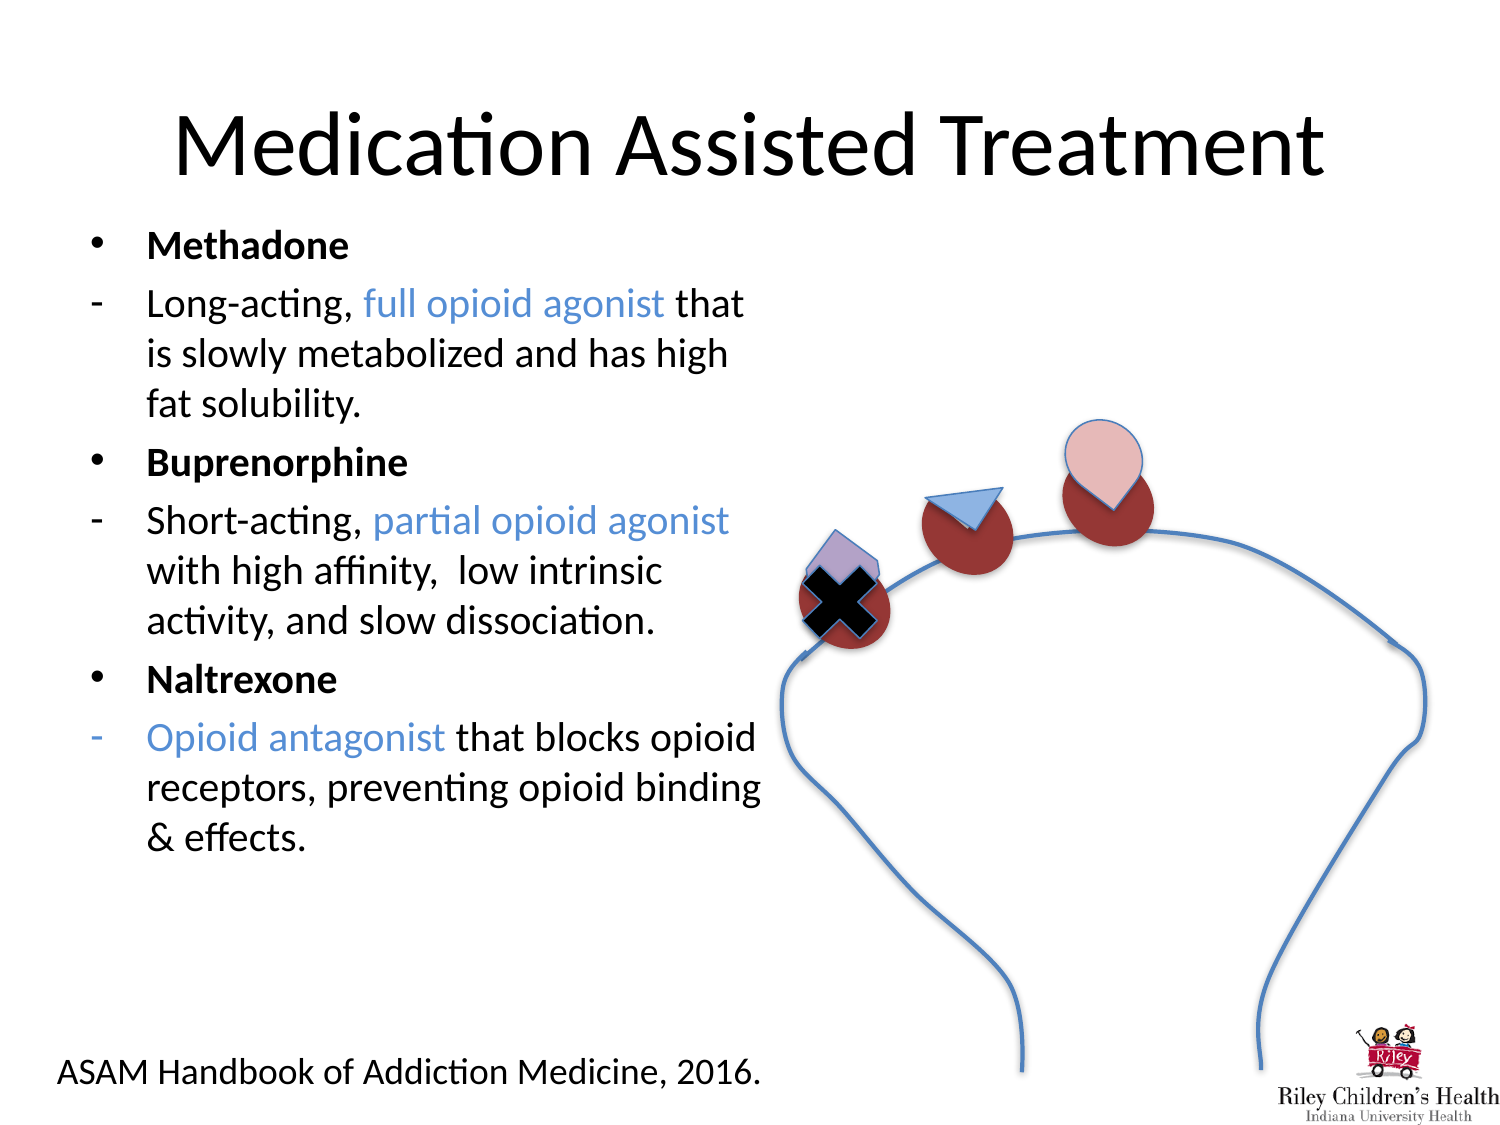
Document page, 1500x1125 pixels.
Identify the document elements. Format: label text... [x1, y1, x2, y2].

text_box [1062, 479, 1155, 547]
list Methadone Long-acting, full opioid agonist that is slowly metabolized and has high fat solubility. Buprenorphine Short-acting, partial opioid agonist with high affinity, low intrinsic activity, and slow dissociation. Naltrexone Opioid antagonist that blocks opioid receptors, preventing opioid binding & effects. [75, 209, 782, 1018]
text_box [1064, 419, 1144, 511]
picture [1278, 1023, 1500, 1125]
text_box [921, 503, 1014, 575]
text_box [808, 529, 1393, 660]
text_box [1256, 638, 1428, 1071]
text_box [798, 590, 812, 616]
text_box [924, 486, 1004, 531]
title Medication Assisted Treatment [75, 45, 1425, 233]
text_box [779, 649, 1025, 1073]
text_box [801, 564, 878, 640]
text_box ASAM Handbook of Addiction Medicine, 2016. [42, 1039, 778, 1100]
text_box [827, 582, 891, 649]
text_box [805, 529, 881, 579]
